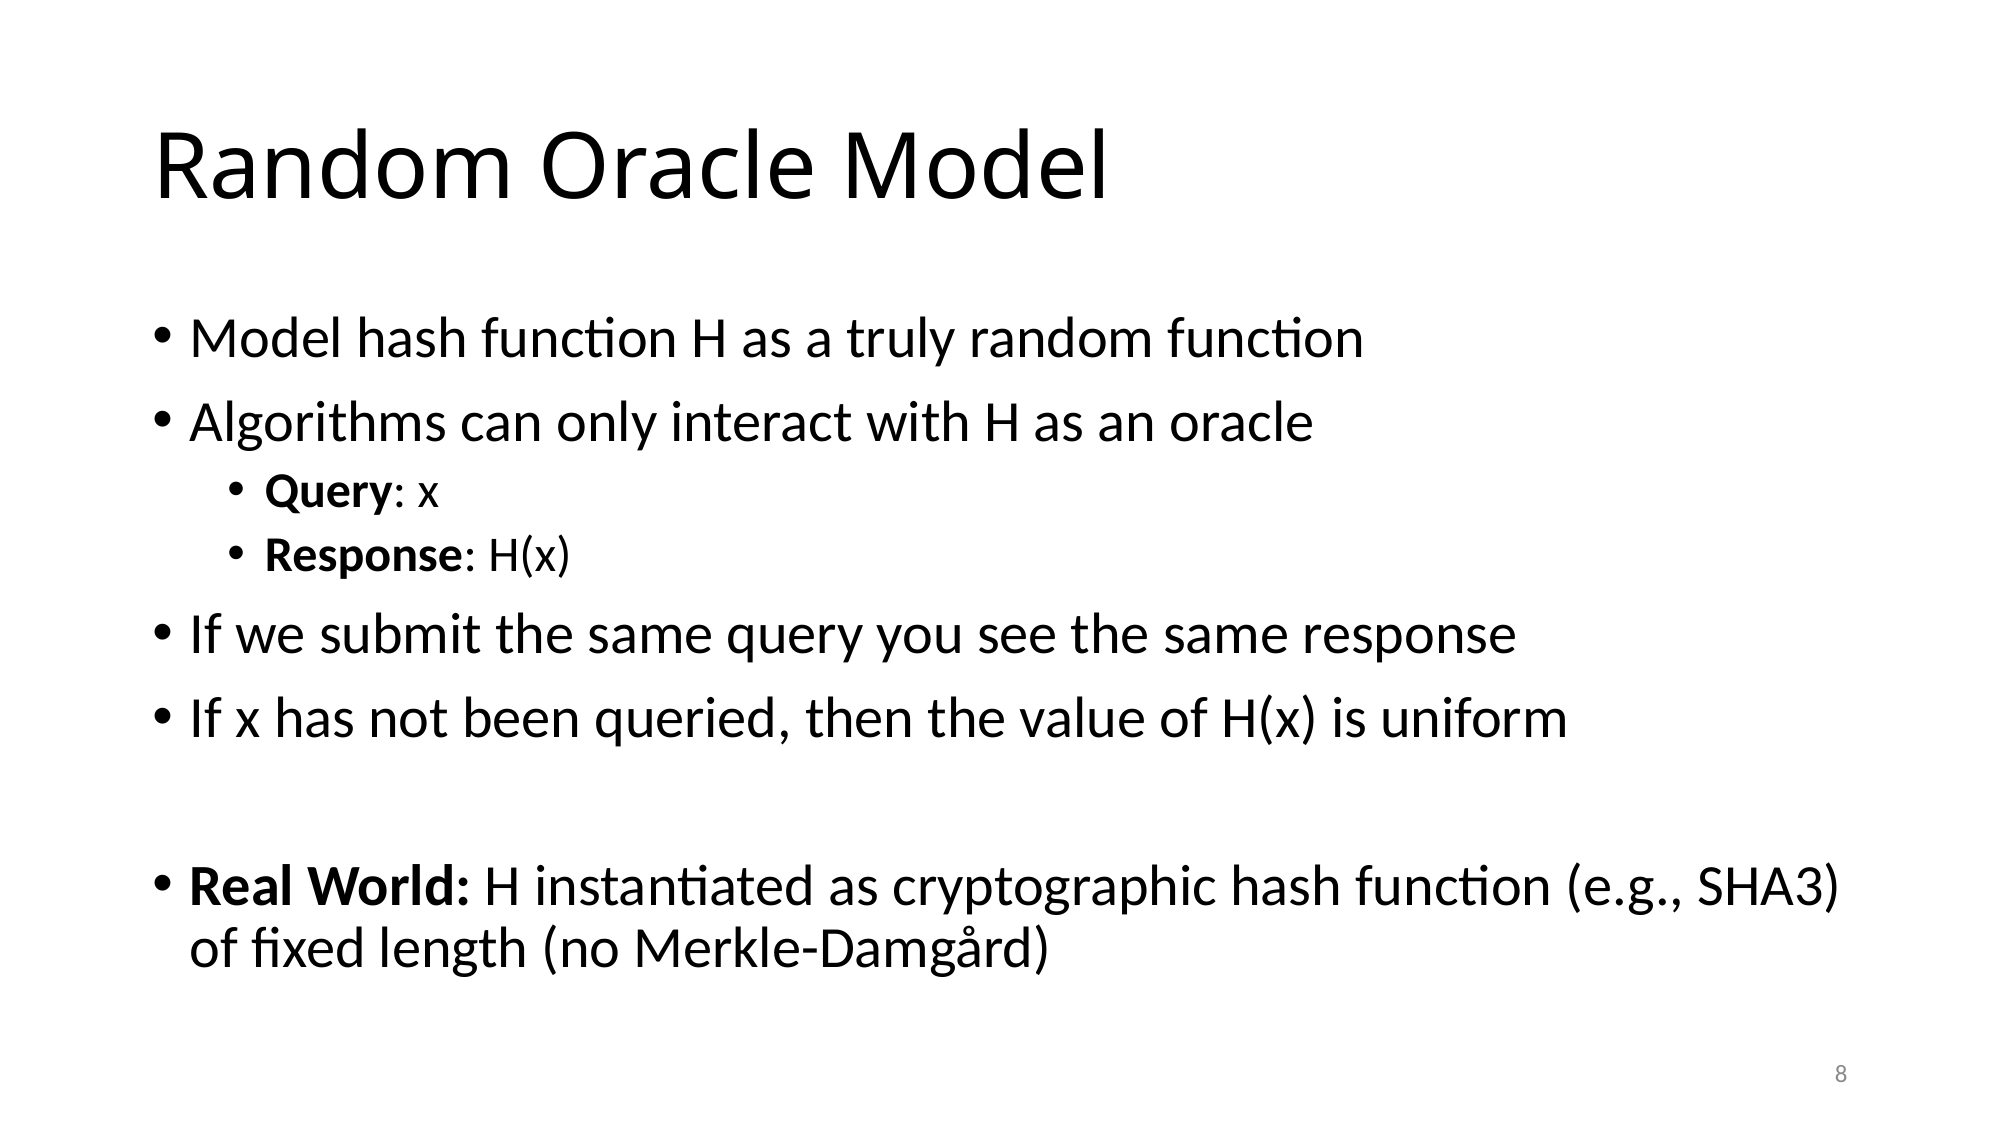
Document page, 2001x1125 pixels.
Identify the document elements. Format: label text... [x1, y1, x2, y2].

slide_number 8 [1412, 1042, 1863, 1103]
list Model hash function H as a truly random function Algorithms can only interact with H as an oracle Query: x Response: H(x) If we submit the same query you see the same response If x has not been queried, then the value of H(x) is uniform Real World: H instantiated as cryptographic hash function (e.g., SHA3) of fixed length (no Merkle-Damgård) [137, 299, 1863, 1014]
title Random Oracle Model [137, 59, 1863, 278]
